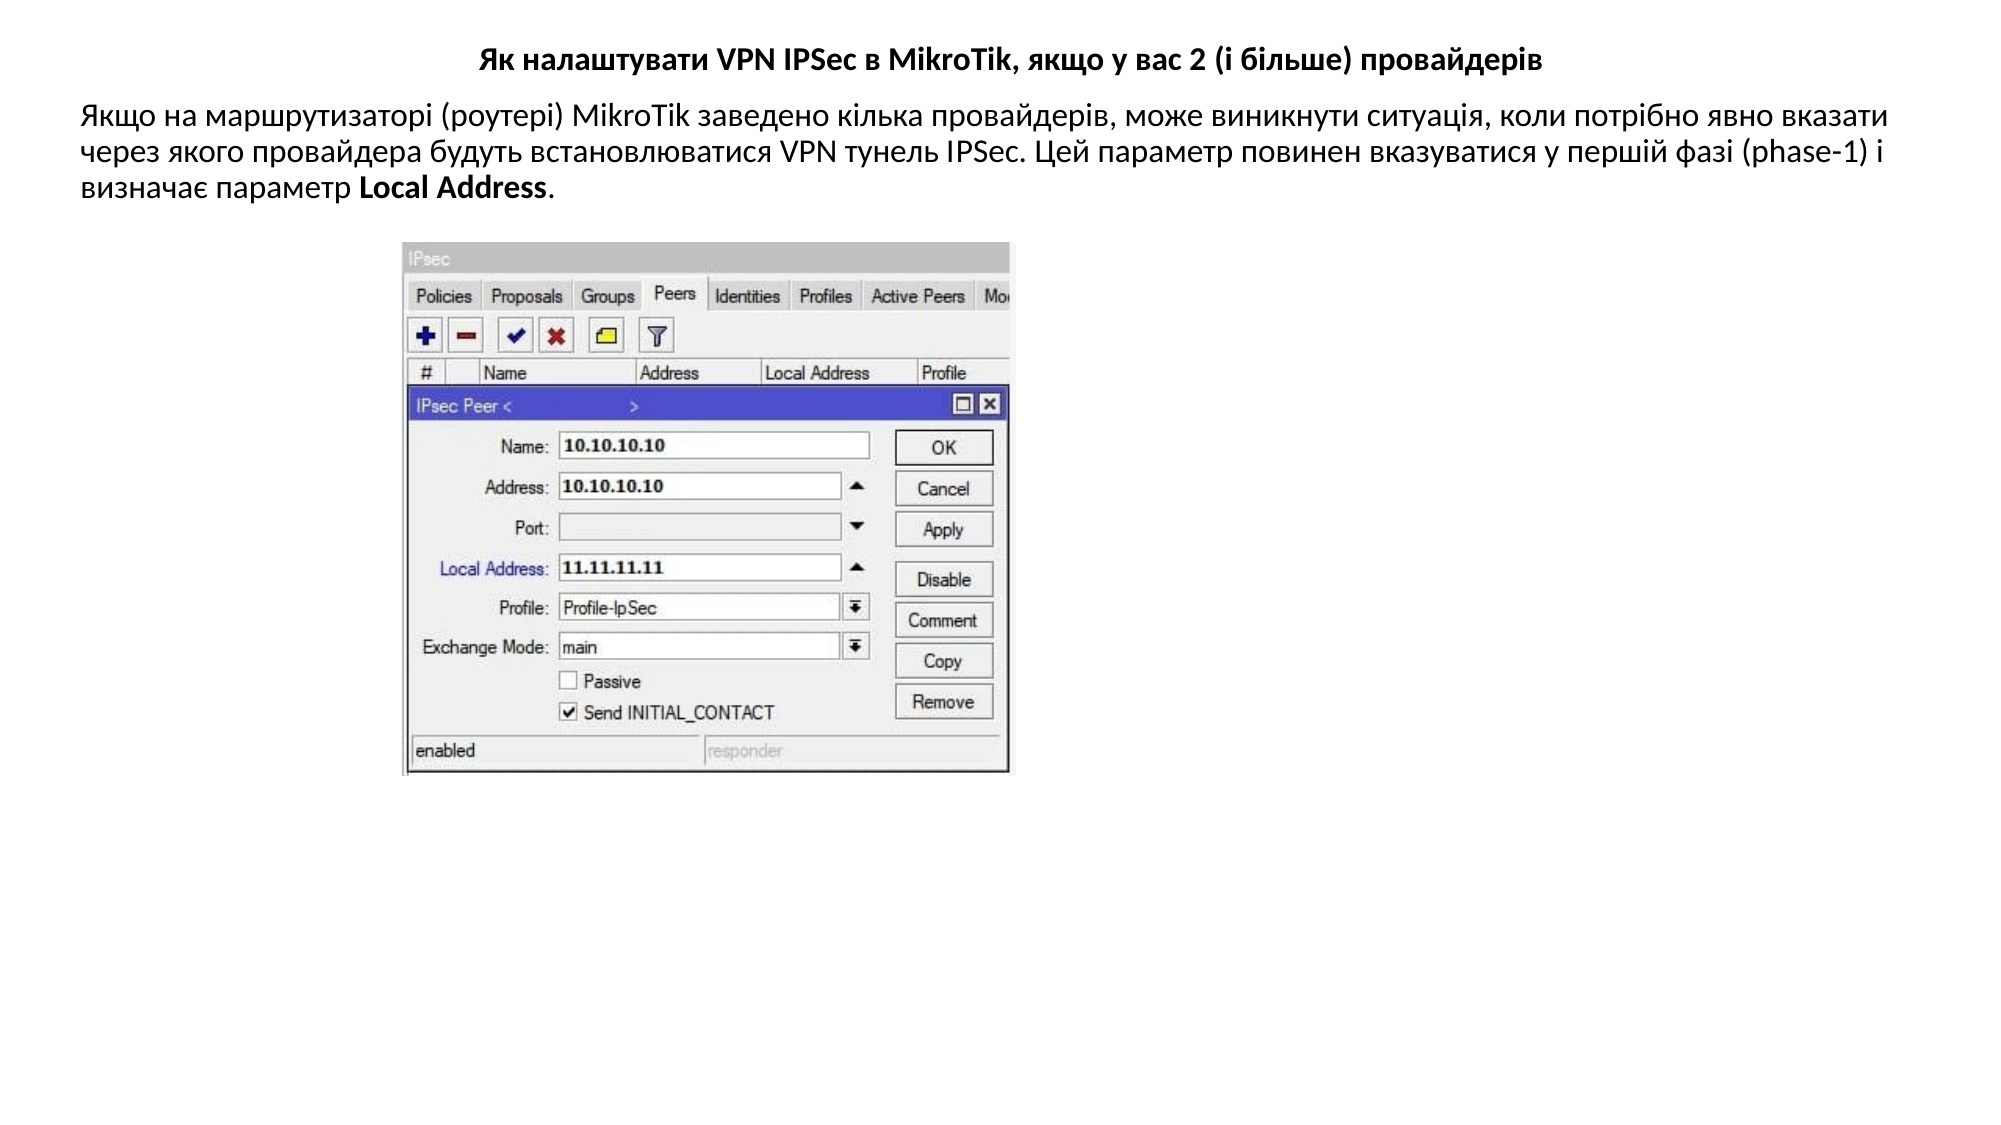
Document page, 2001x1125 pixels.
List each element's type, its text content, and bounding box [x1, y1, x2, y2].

list Як налаштувати VPN IPSec в MikroTik, якщо у вас 2 (і більше) провайдерів Якщо на маршрутизаторі (роутері) MikroTik заведено кілька провайдерів, може виникнути ситуація, коли потрібно явно вказати через якого провайдера будуть встановлюватися VPN тунель IPSec. Цей параметр повинен вказуватися у першій фазі (phase-1) і визначає параметр Local Address. [65, 34, 1965, 1067]
picture [400, 242, 1016, 776]
